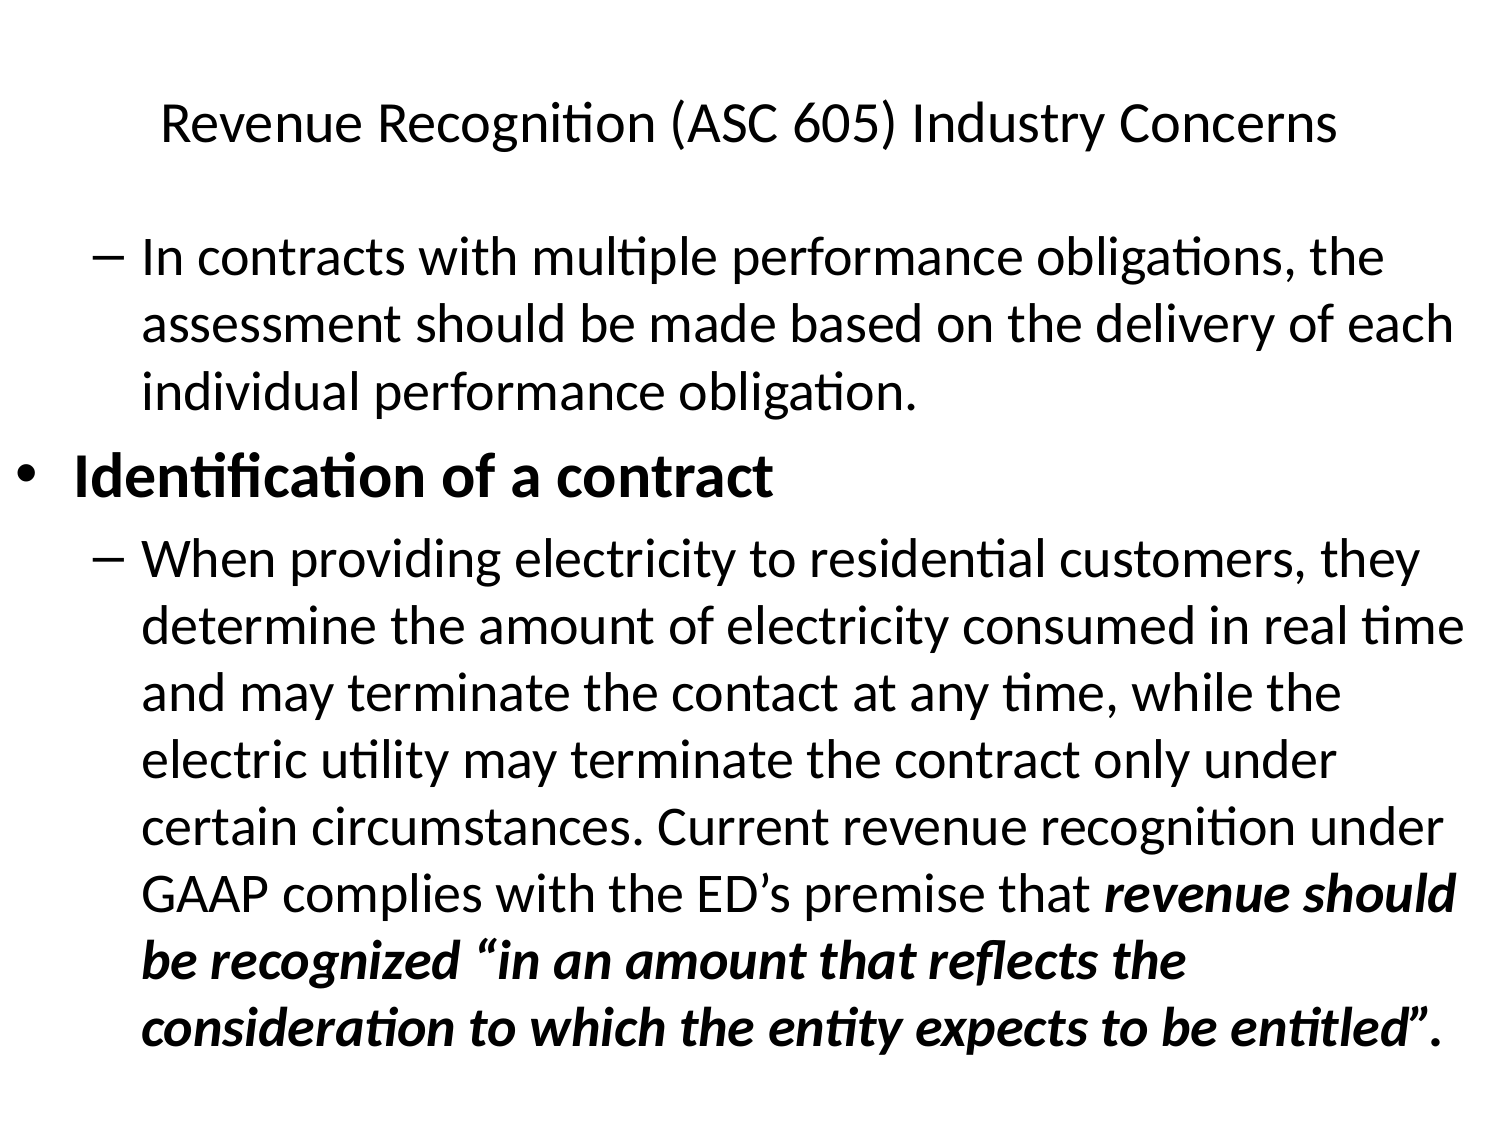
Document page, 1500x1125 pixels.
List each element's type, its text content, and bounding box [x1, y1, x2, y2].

list In contracts with multiple performance obligations, the assessment should be made based on the delivery of each individual performance obligation. Identification of a contract When providing electricity to residential customers, they determine the amount of electricity consumed in real time and may terminate the contact at any time, while the electric utility may terminate the contract only under certain circumstances. Current revenue recognition under GAAP complies with the ED’s premise that revenue should be recognized “in an amount that reflects the consideration to which the entity expects to be entitled”. [0, 212, 1500, 1075]
title Revenue Recognition (ASC 605) Industry Concerns [12, 24, 1488, 213]
